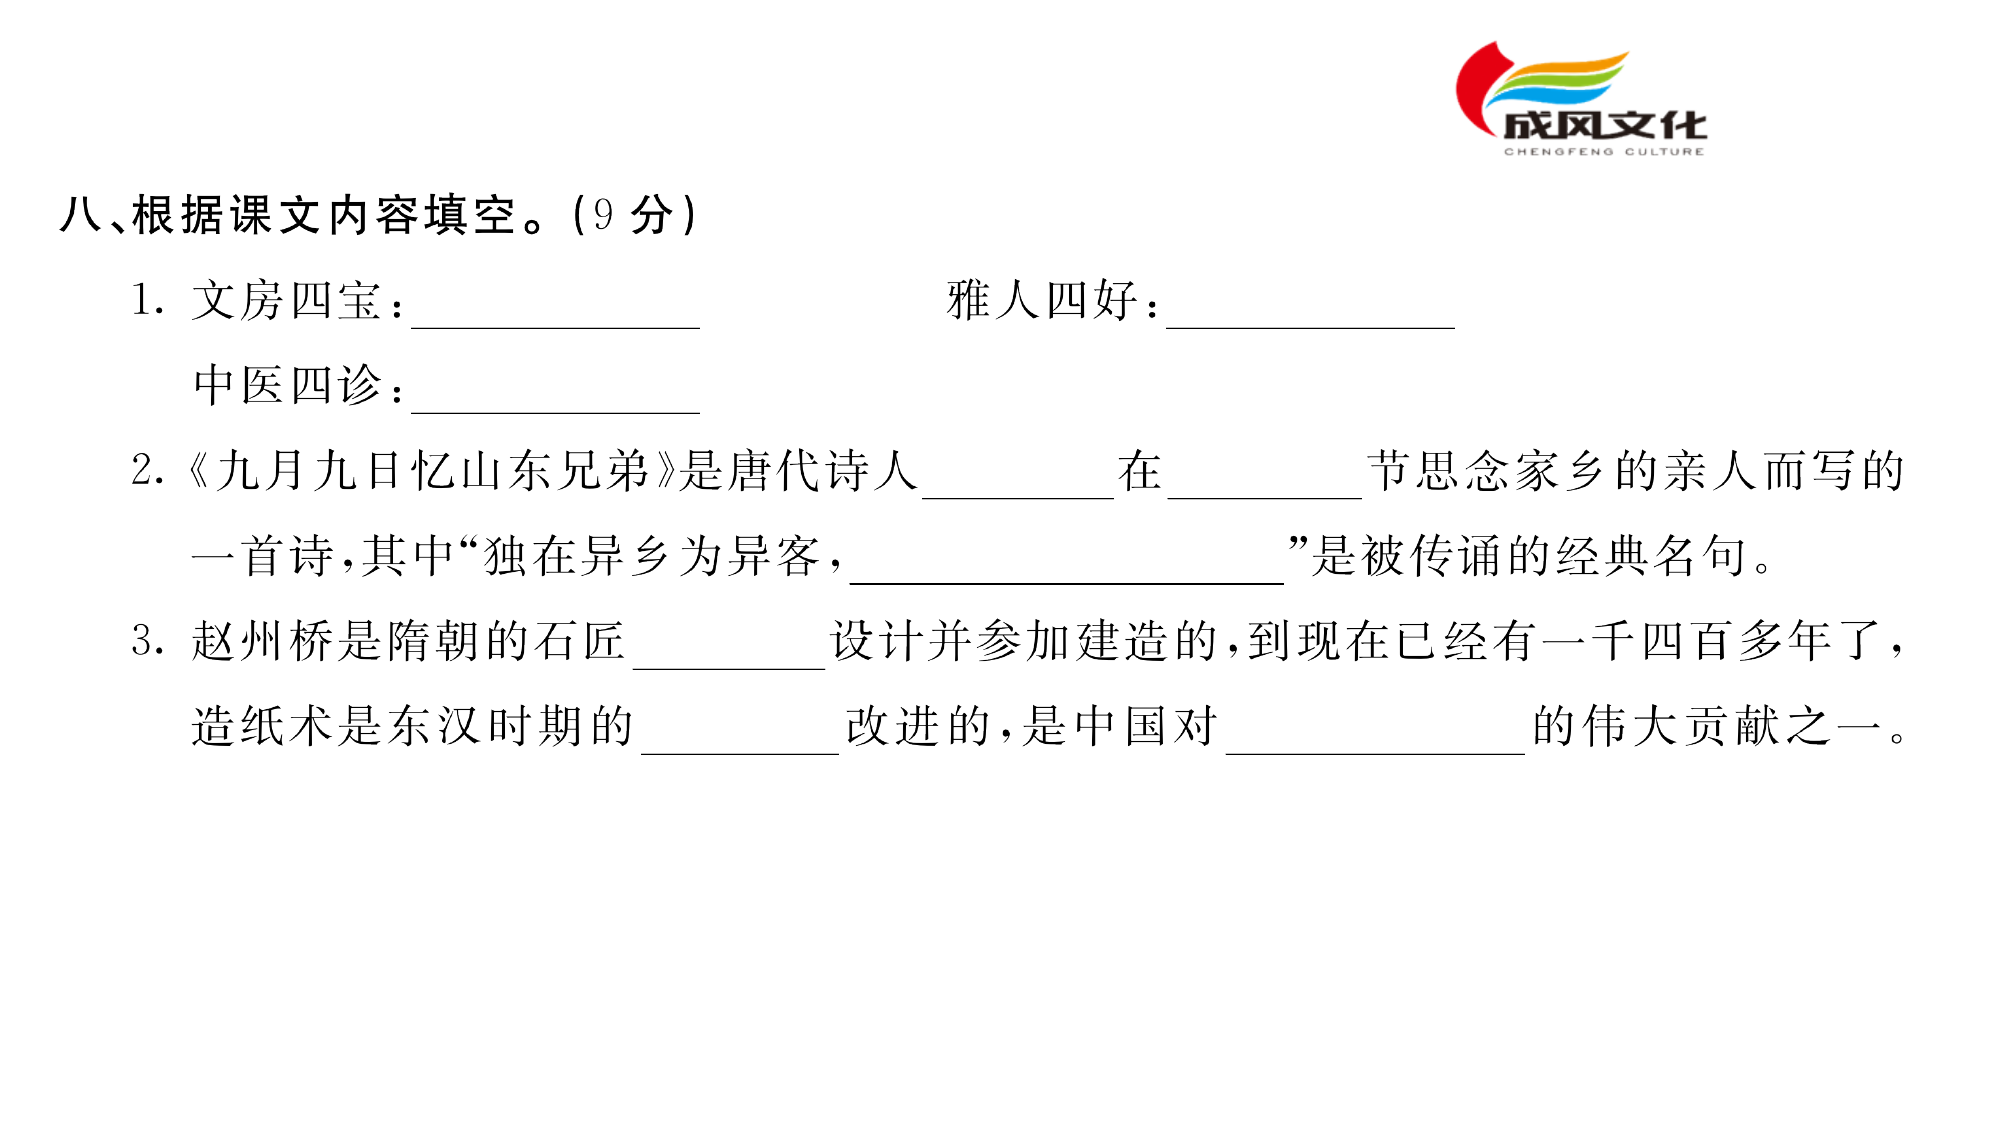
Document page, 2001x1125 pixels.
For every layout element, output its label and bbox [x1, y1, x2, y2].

picture [55, 35, 1945, 764]
